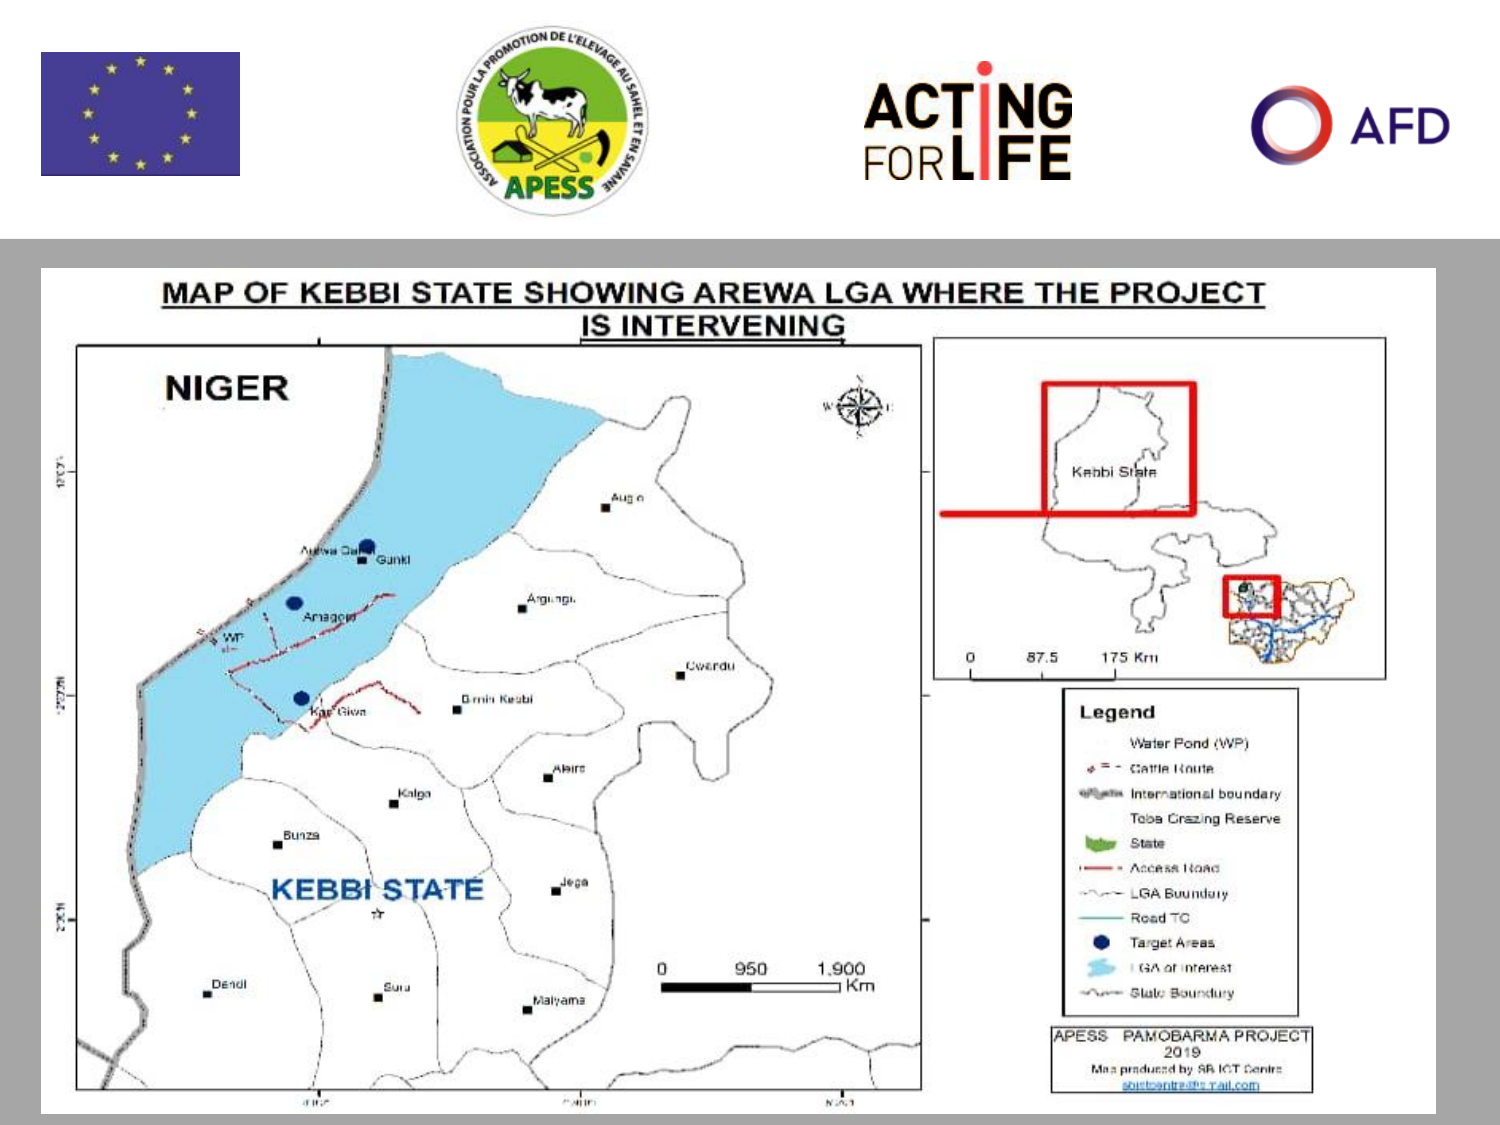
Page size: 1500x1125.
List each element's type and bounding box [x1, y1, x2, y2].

picture [40, 268, 1436, 1114]
picture [40, 52, 241, 177]
text_box [0, 237, 1500, 1125]
picture [1229, 65, 1471, 187]
picture [452, 19, 652, 222]
picture [864, 61, 1072, 181]
